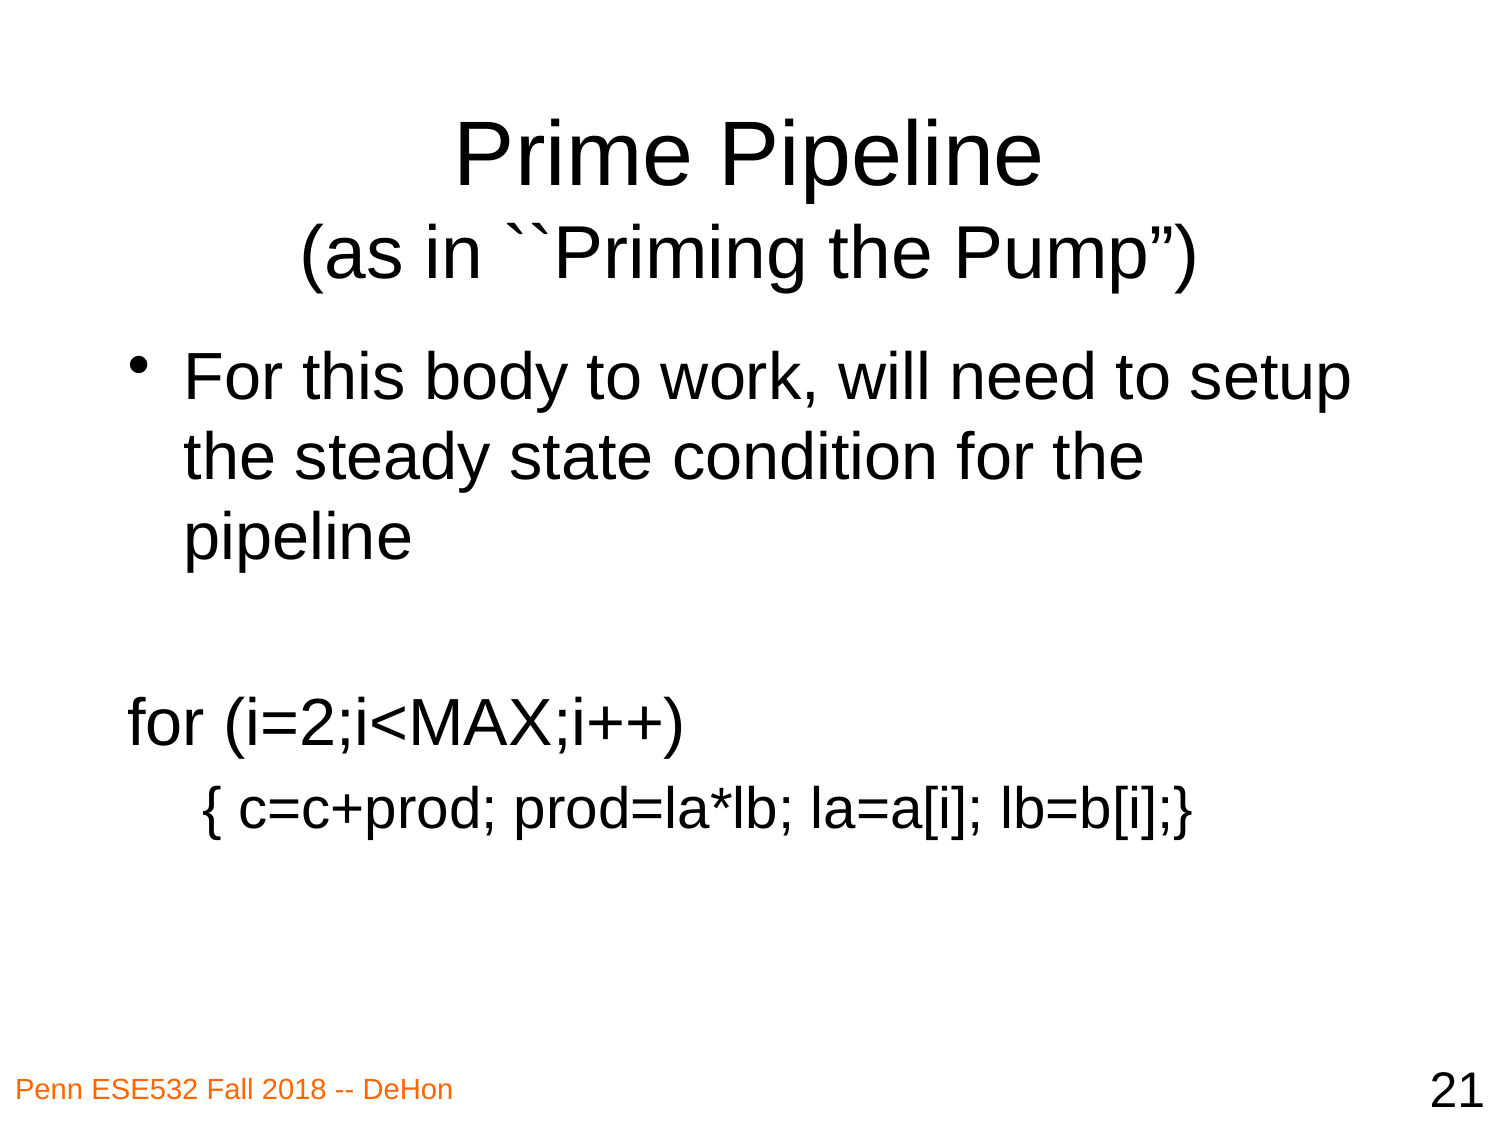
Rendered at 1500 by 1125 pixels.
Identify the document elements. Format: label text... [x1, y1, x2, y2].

list For this body to work, will need to setup the steady state condition for the pipeline for (i=2;i<MAX;i++) { c=c+prod; prod=la*lb; la=a[i]; lb=b[i];} [112, 324, 1388, 1001]
title Prime Pipeline (as in ``Priming the Pump”) [112, 99, 1388, 288]
slide_number 21 [1187, 1049, 1500, 1125]
slide_number Penn ESE532 Fall 2018 -- DeHon [0, 1062, 576, 1125]
